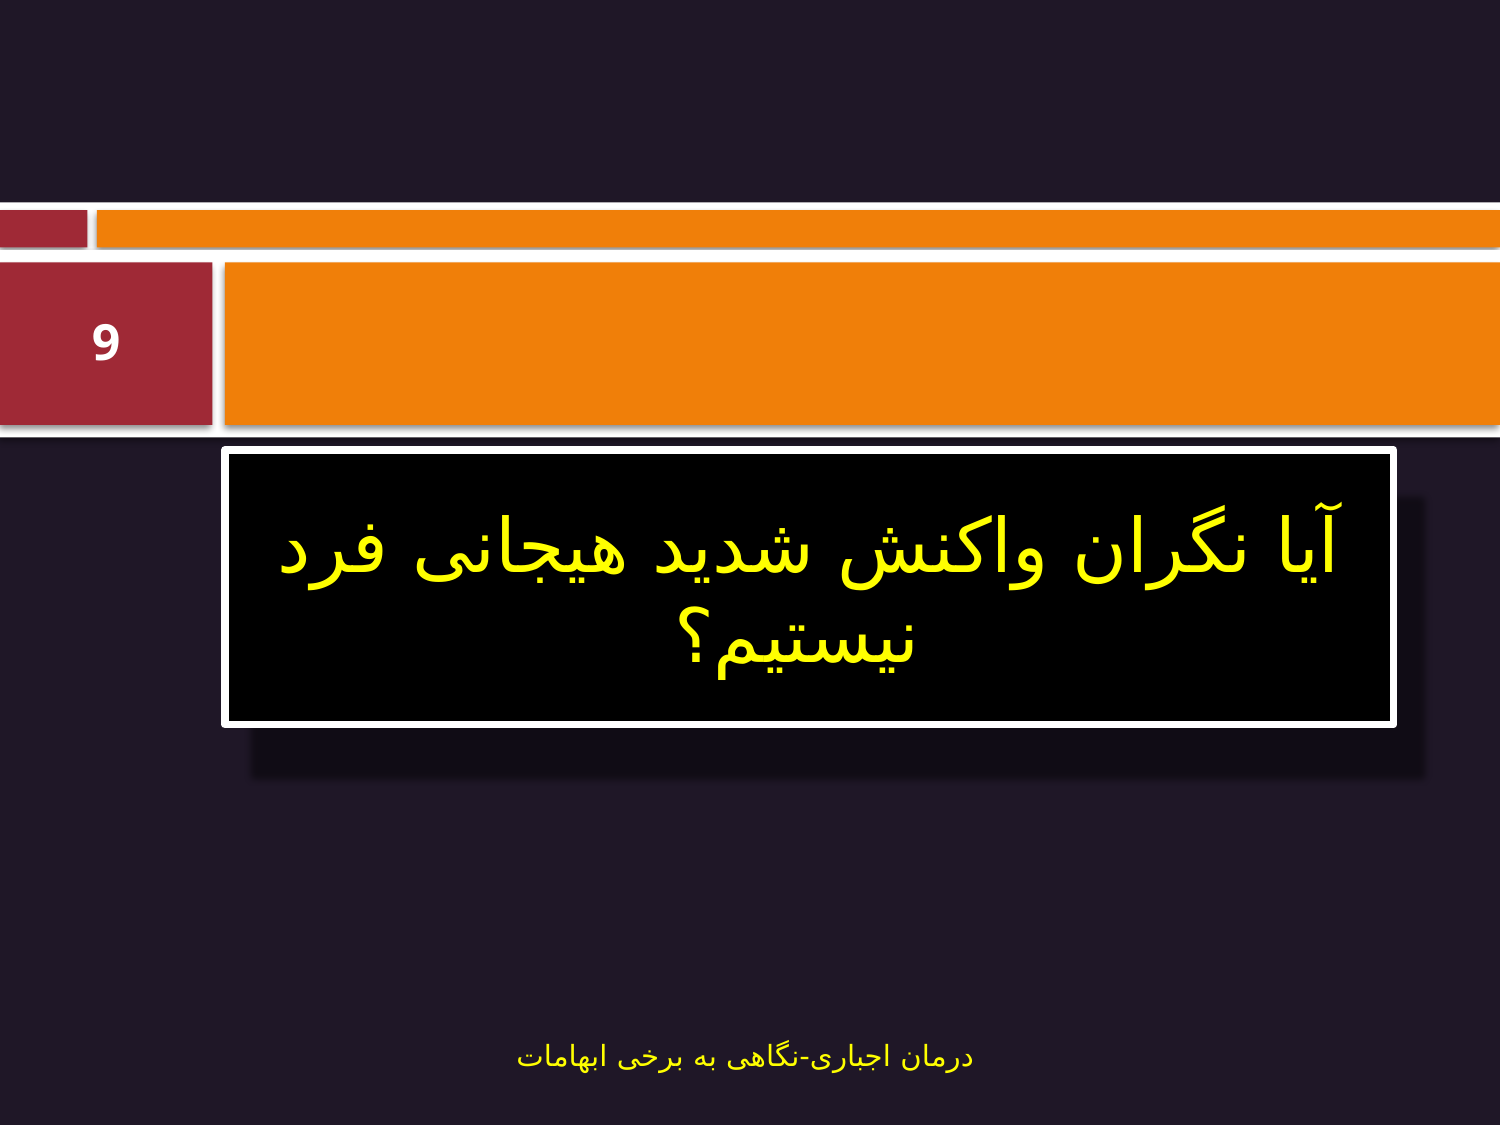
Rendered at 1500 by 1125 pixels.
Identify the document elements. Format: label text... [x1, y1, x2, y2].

slide_number 9 [0, 287, 213, 403]
list آیا نگران واکنش شدید هیجانی فرد نیستیم؟ [221, 446, 1397, 728]
footer درمان اجباری-نگاهی به برخی ابهامات [99, 1024, 990, 1085]
